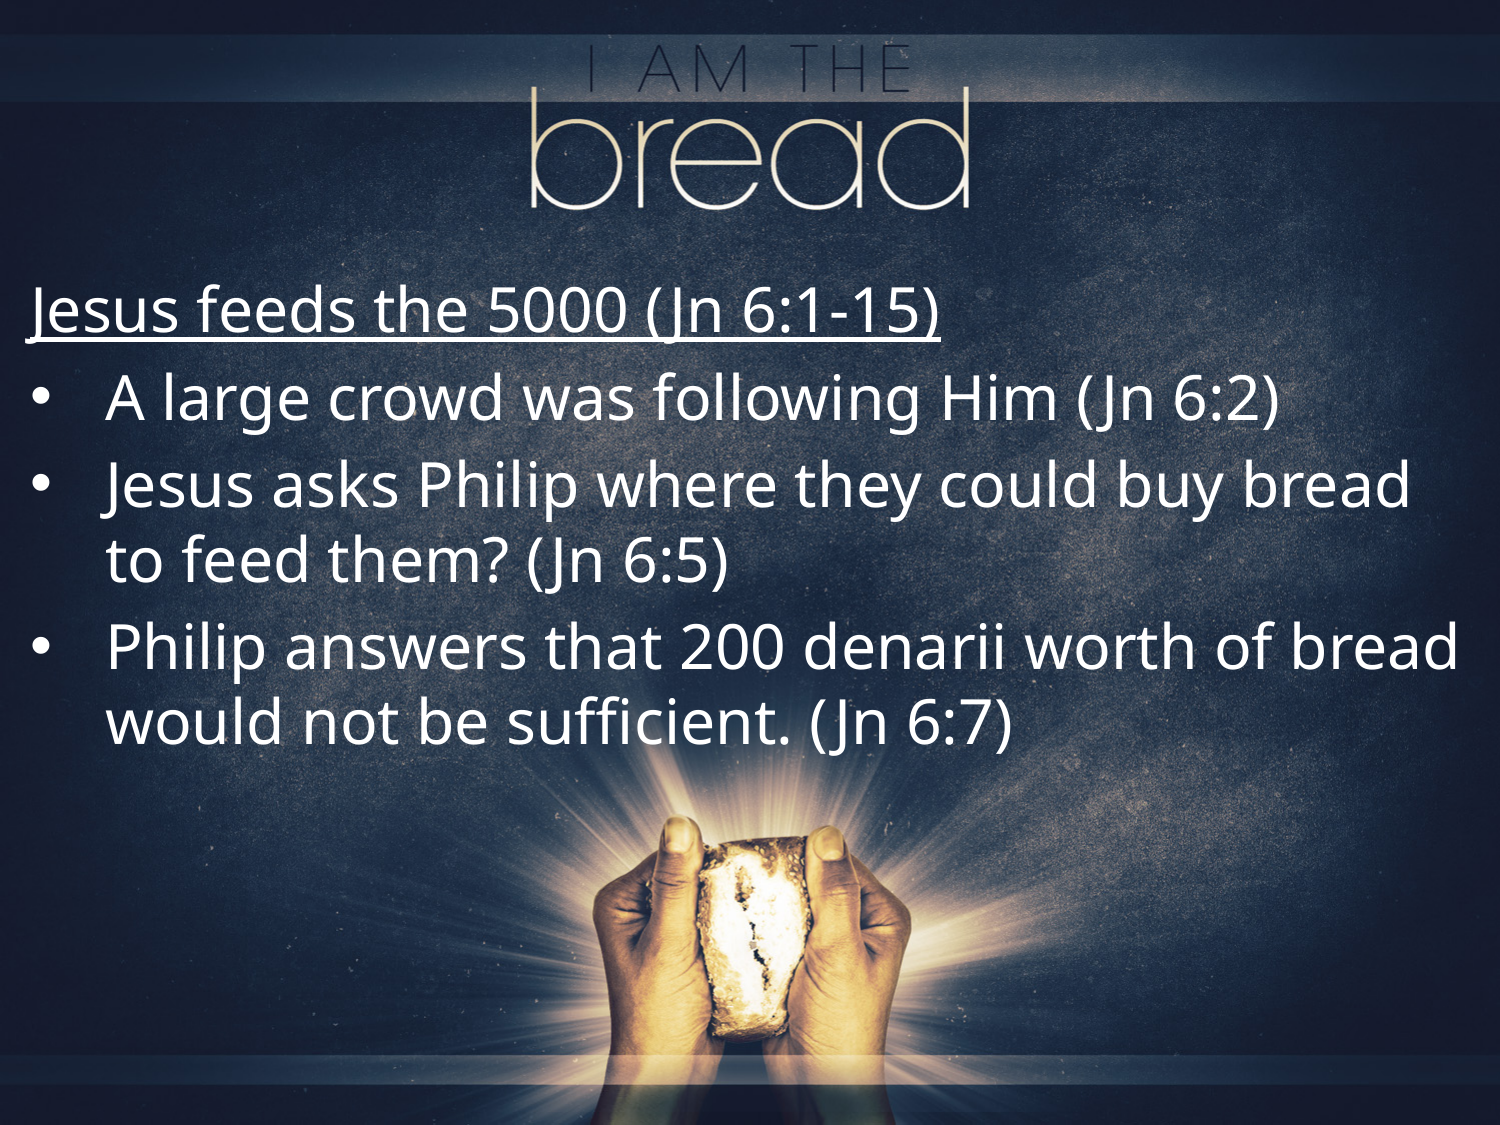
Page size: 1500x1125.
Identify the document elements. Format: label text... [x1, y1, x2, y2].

picture [0, 0, 1500, 1125]
list Jesus feeds the 5000 (Jn 6:1-15) A large crowd was following Him (Jn 6:2) Jesus asks Philip where they could buy bread to feed them? (Jn 6:5) Philip answers that 200 denarii worth of bread would not be sufficient. (Jn 6:7) [15, 233, 1489, 882]
